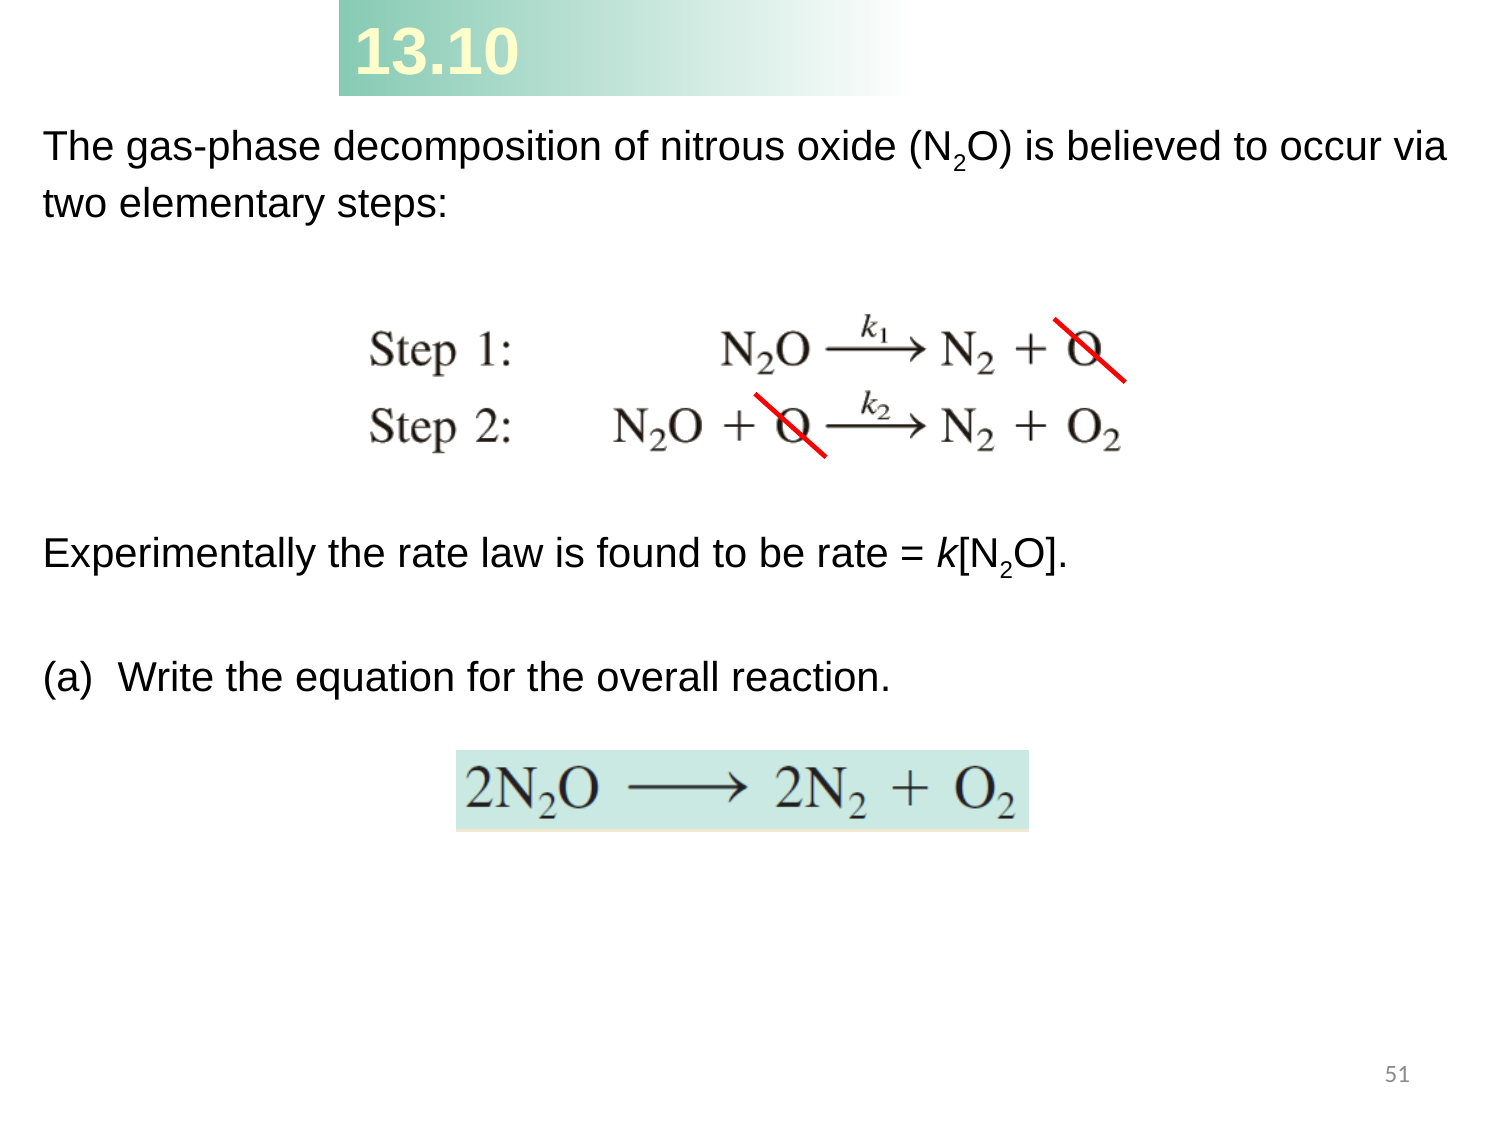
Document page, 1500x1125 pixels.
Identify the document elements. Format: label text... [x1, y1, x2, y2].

picture [369, 308, 1126, 457]
list 13.10 [339, 0, 912, 96]
picture [456, 750, 1029, 832]
slide_number 51 [1074, 1042, 1425, 1103]
list The gas-phase decomposition of nitrous oxide (N2O) is believed to occur via two elementary steps: Experimentally the rate law is found to be rate = k[N2O]. Write the equation for the overall reaction. [27, 111, 1473, 1092]
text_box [1053, 318, 1126, 383]
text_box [754, 393, 827, 458]
